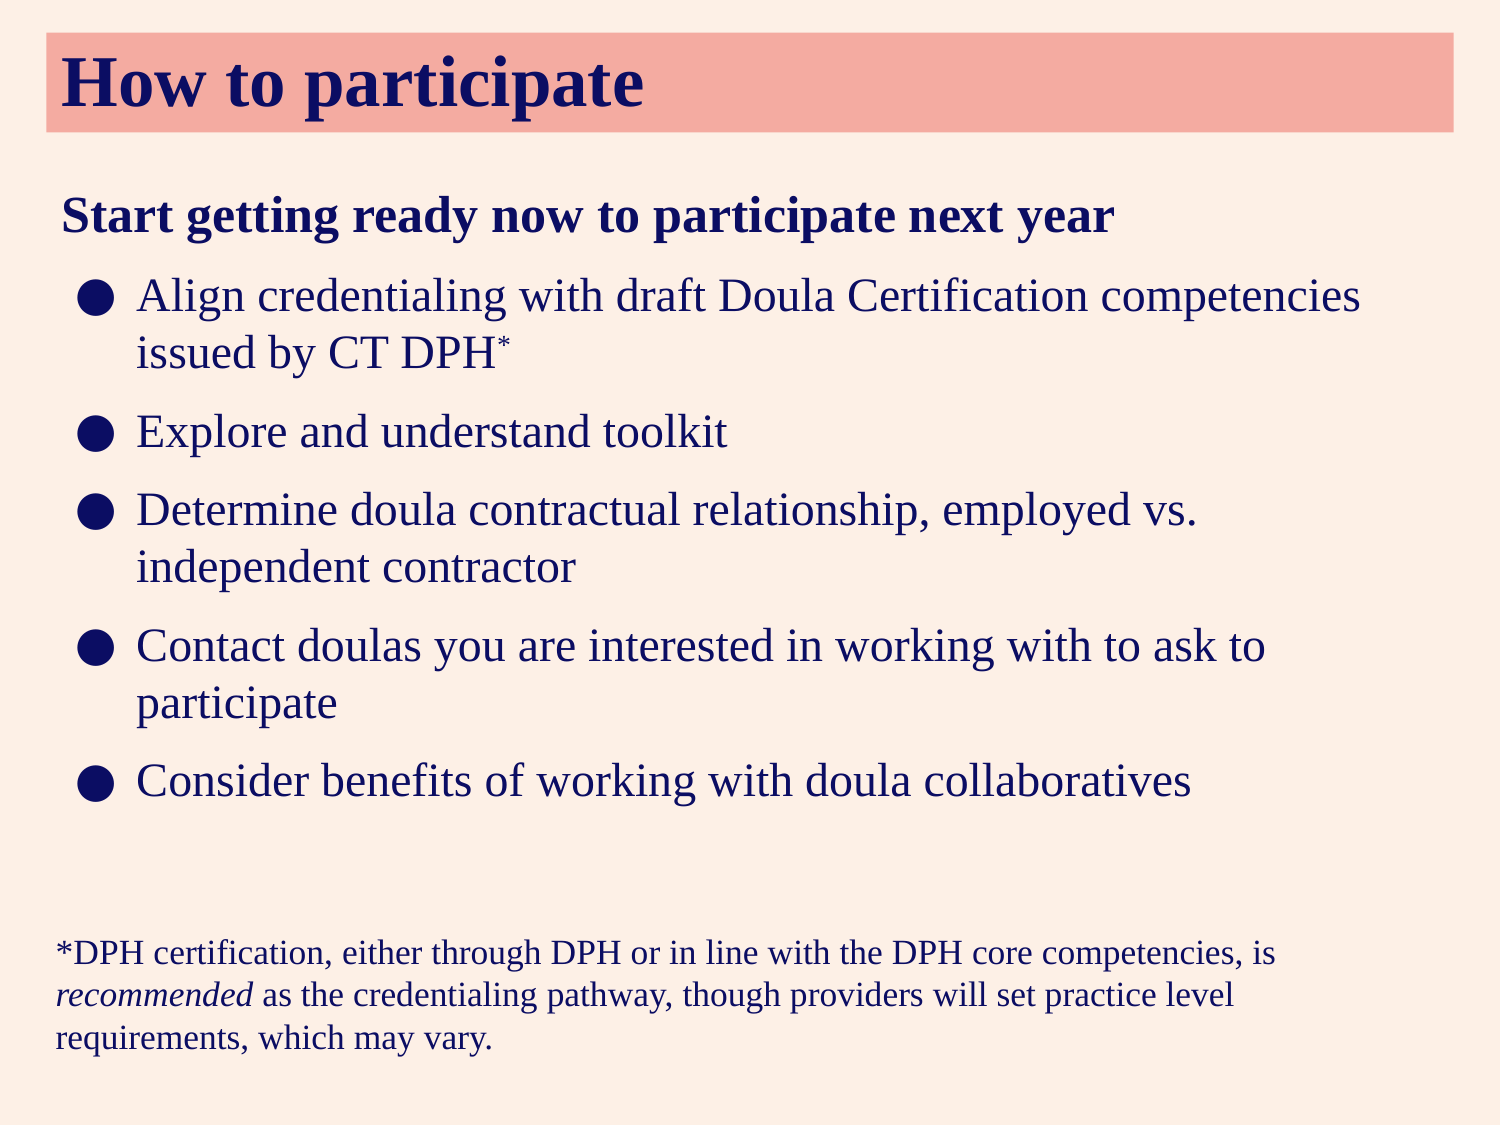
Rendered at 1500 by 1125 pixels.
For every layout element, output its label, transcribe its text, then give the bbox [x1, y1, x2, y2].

text_box Start getting ready now to participate next year Align credentialing with draft Doula Certification competencies issued by CT DPH* Explore and understand toolkit Determine doula contractual relationship, employed vs. independent contractor Contact doulas you are interested in working with to ask to participate Consider benefits of working with doula collaboratives [46, 165, 1412, 822]
text_box *DPH certification, either through DPH or in line with the DPH core competencies, is recommended as the credentialing pathway, though providers will set practice level requirements, which may vary. [40, 913, 1448, 1094]
title How to participate [46, 32, 1454, 133]
